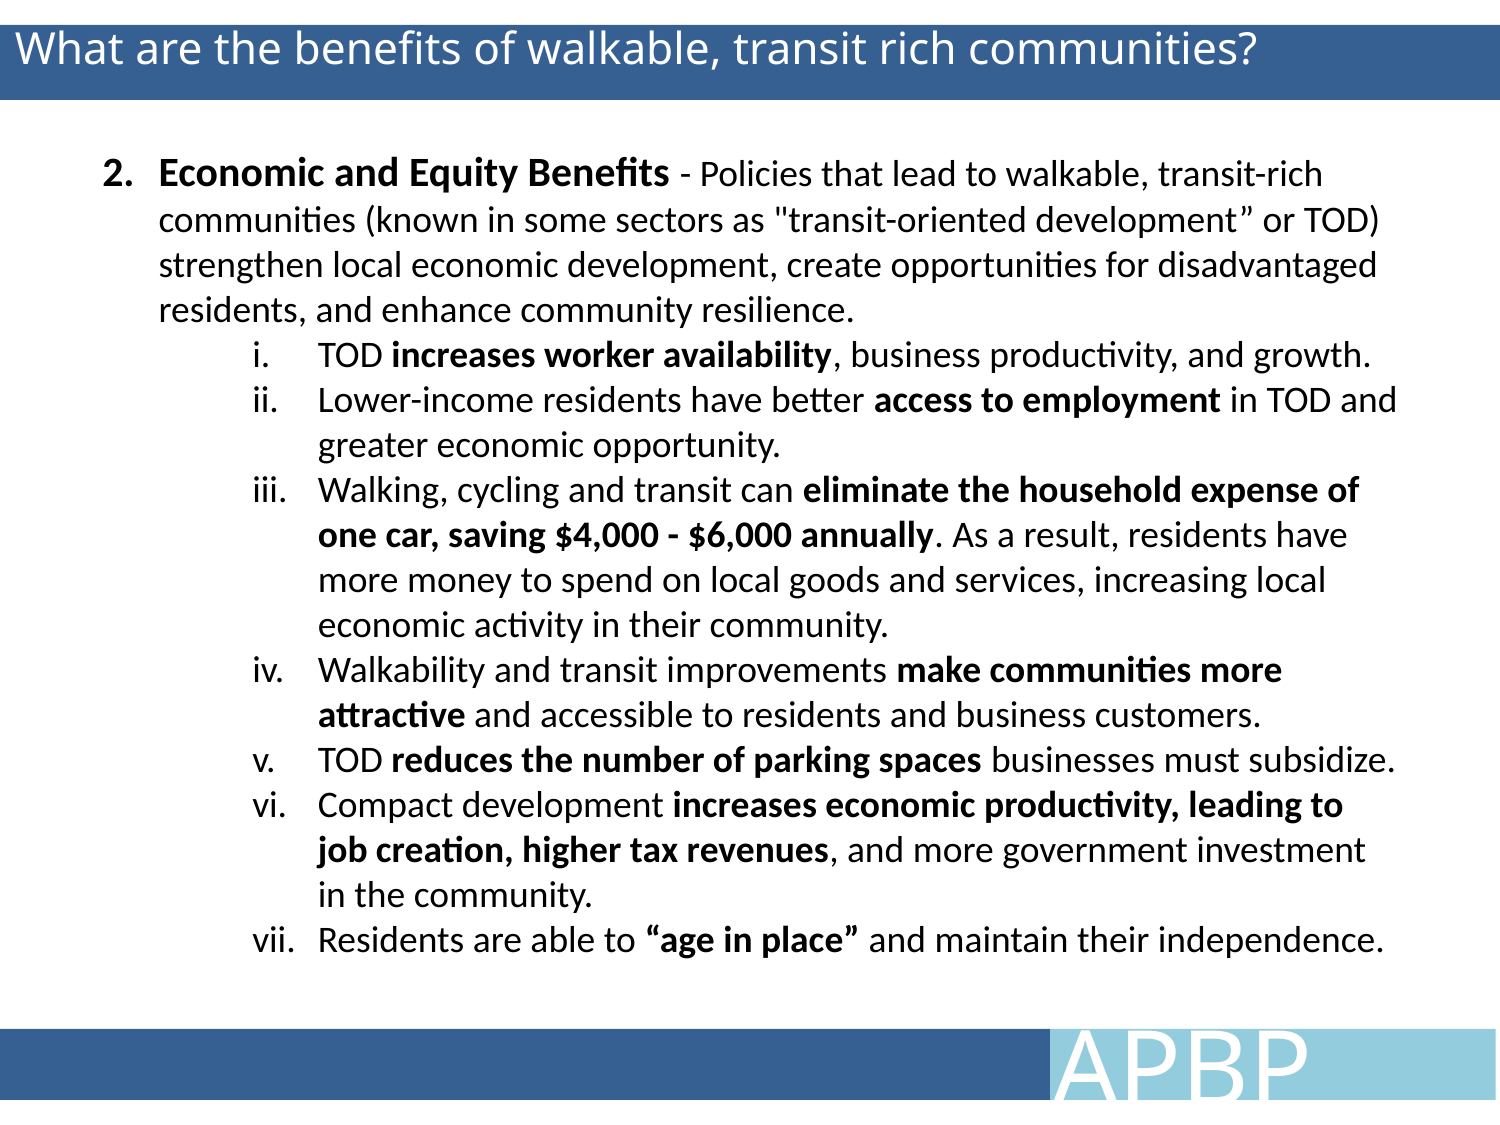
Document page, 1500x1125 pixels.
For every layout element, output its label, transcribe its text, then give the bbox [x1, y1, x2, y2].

title What are the benefits of walkable, transit rich communities? [0, 12, 1350, 113]
text_box Economic and Equity Benefits - Policies that lead to walkable, transit-rich communities (known in some sectors as "transit-oriented development” or TOD) strengthen local economic development, create opportunities for disadvantaged residents, and enhance community resilience. TOD increases worker availability, business productivity, and growth. Lower-income residents have better access to employment in TOD and greater economic opportunity. Walking, cycling and transit can eliminate the household expense of one car, saving $4,000 - $6,000 annually. As a result, residents have more money to spend on local goods and services, increasing local economic activity in their community. Walkability and transit improvements make communities more attractive and accessible to residents and business customers. TOD reduces the number of parking spaces businesses must subsidize. Compact development increases economic productivity, leading to job creation, higher tax revenues, and more government investment in the community. Residents are able to “age in place” and maintain their independence. [87, 137, 1413, 968]
text_box [1350, 23, 1500, 102]
